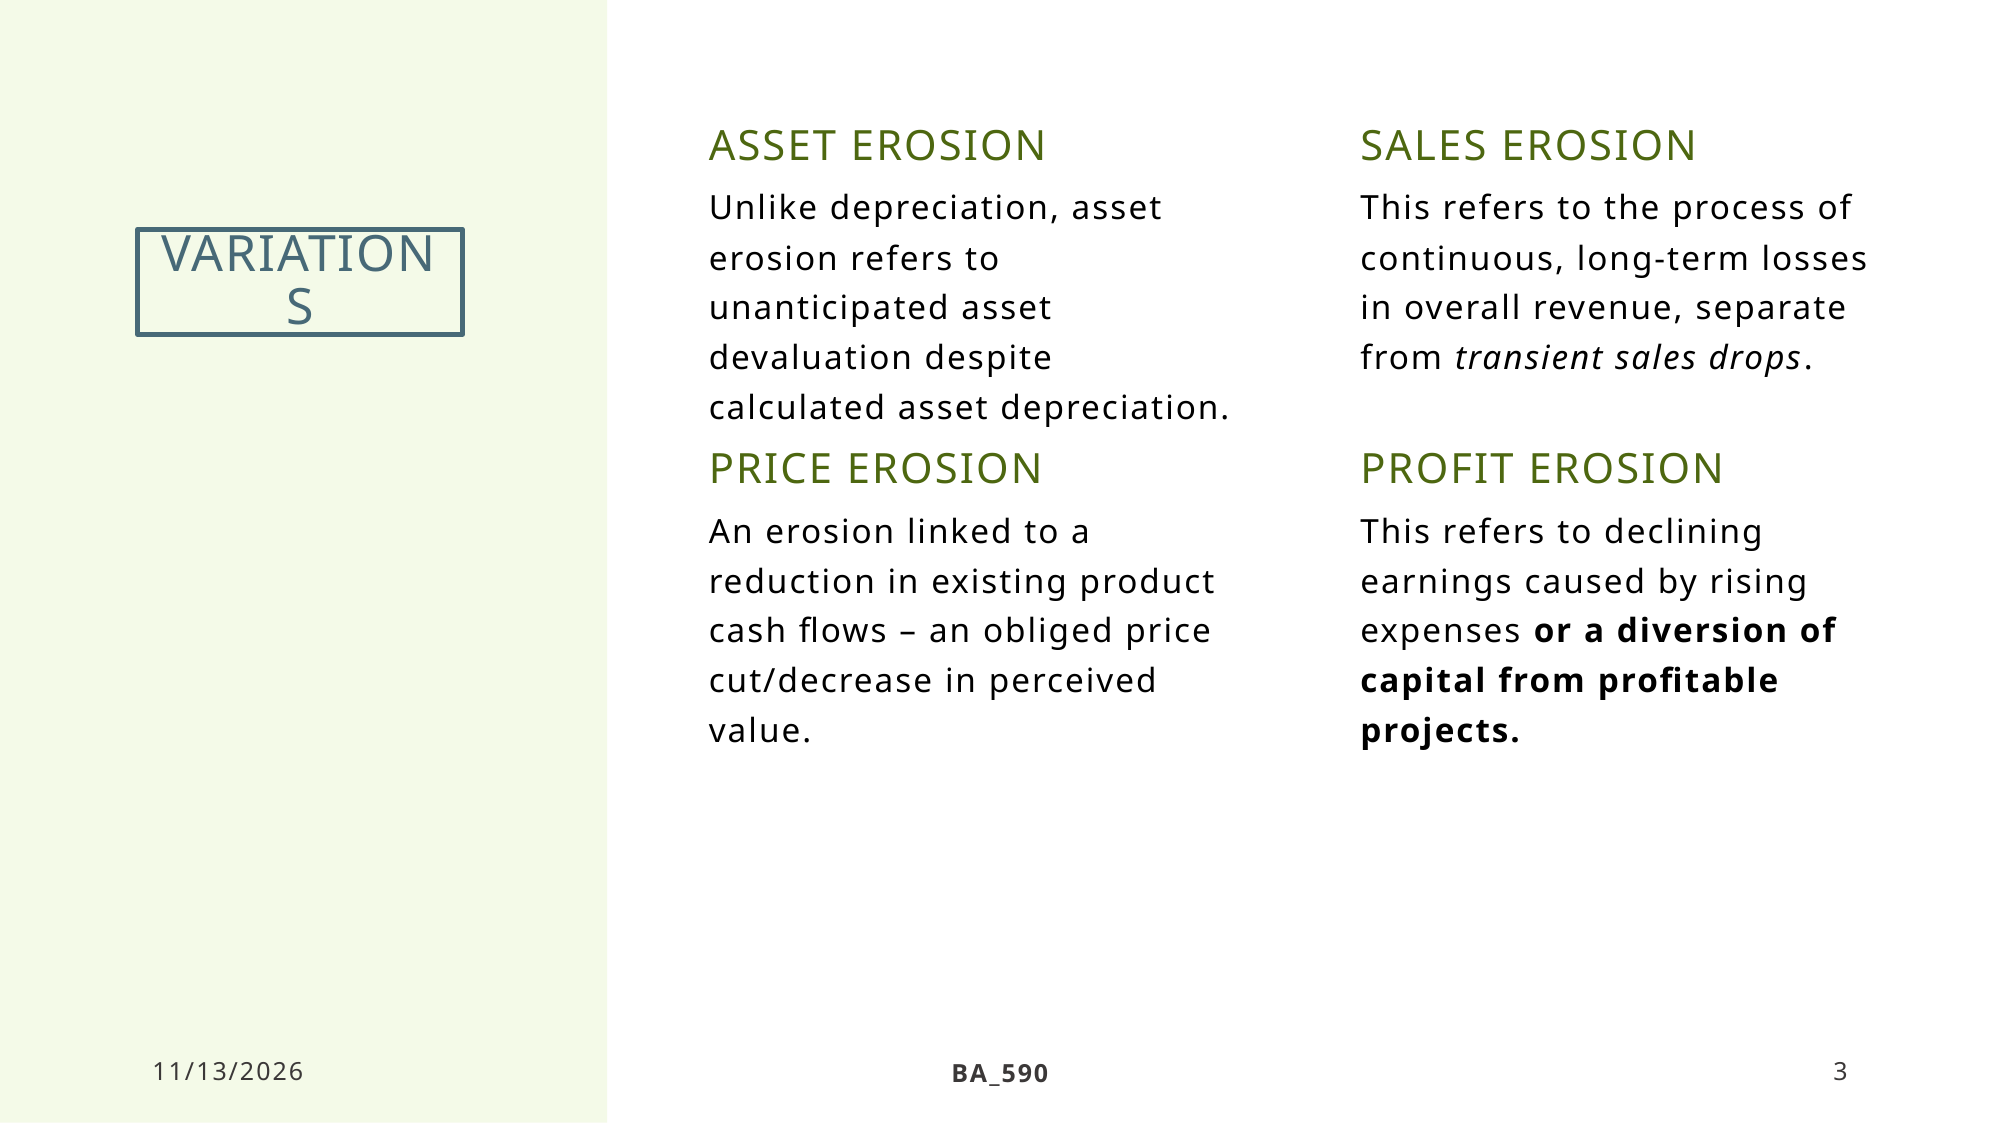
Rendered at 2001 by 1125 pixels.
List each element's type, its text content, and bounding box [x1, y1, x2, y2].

list Sales erosion [1345, 107, 1909, 169]
list An erosion linked to a reduction in existing product cash flows – an obliged price cut/decrease in perceived value. [694, 492, 1258, 651]
list Unlike depreciation, asset erosion refers to unanticipated asset devaluation despite calculated asset depreciation. [694, 169, 1258, 395]
title Variations [135, 227, 465, 337]
footer BA_590 [662, 1042, 1338, 1103]
list Profit erosion [1345, 429, 1909, 492]
list Price erosion [694, 429, 1258, 492]
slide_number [137, 1042, 588, 1103]
list This refers to declining earnings caused by rising expenses or a diversion of capital from profitable projects. [1345, 492, 1909, 720]
list asset erosion [694, 107, 1258, 169]
slide_number 3 [1412, 1042, 1863, 1103]
list This refers to the process of continuous, long-term losses in overall revenue, separate from transient sales drops. [1345, 169, 1909, 395]
